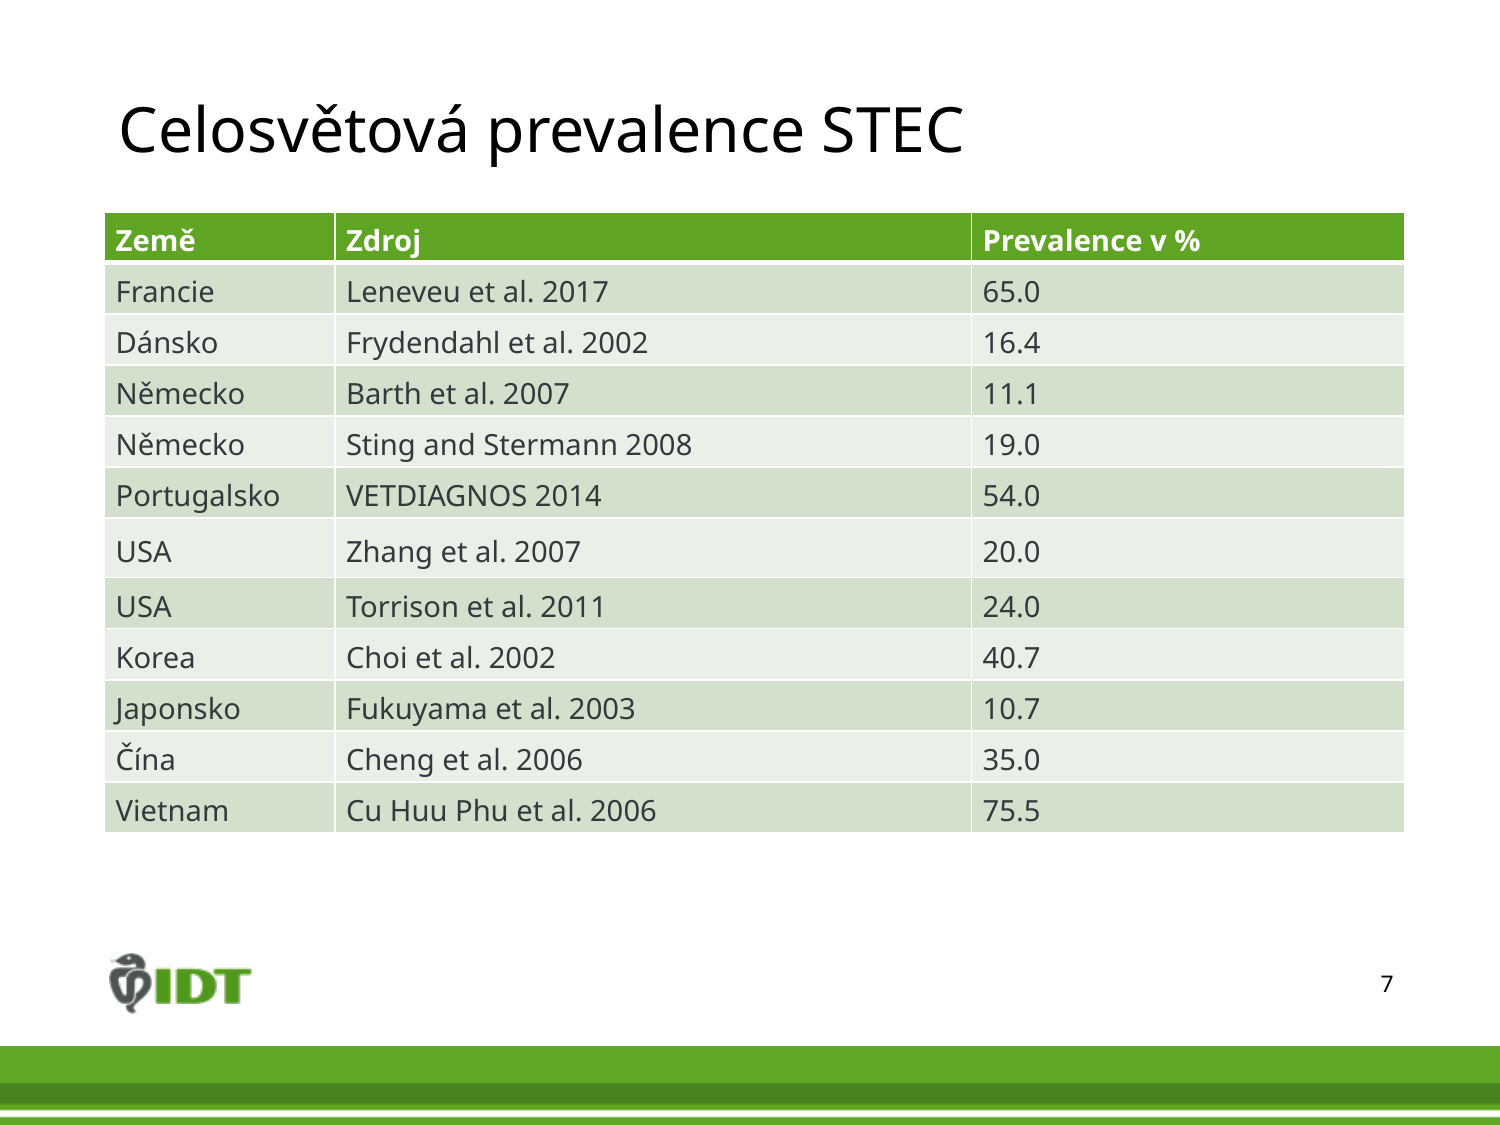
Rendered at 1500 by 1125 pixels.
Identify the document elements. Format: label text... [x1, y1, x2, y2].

table_cell 24.0 [972, 578, 1404, 628]
table_cell Zhang et al. 2007 [336, 519, 971, 577]
table_cell Korea [105, 629, 334, 679]
table_header Země [105, 213, 334, 260]
table_cell USA [105, 519, 334, 577]
table_cell USA [105, 578, 334, 628]
table_cell Barth et al. 2007 [336, 366, 971, 415]
table_cell 16.4 [972, 315, 1404, 364]
table_cell VETDIAGNOS 2014 [336, 468, 971, 517]
table_cell 19.0 [972, 417, 1404, 466]
table_cell Torrison et al. 2011 [336, 578, 971, 628]
table_cell 40.7 [972, 629, 1404, 679]
table_cell Sting and Stermann 2008 [336, 417, 971, 466]
table_cell 75.5 [972, 783, 1404, 832]
table_cell Německo [105, 366, 334, 415]
table_cell Frydendahl et al. 2002 [336, 315, 971, 364]
title Celosvětová prevalence STEC [104, 82, 1401, 184]
table_cell Francie [105, 265, 334, 313]
table_cell 54.0 [972, 468, 1404, 517]
table_cell Cu Huu Phu et al. 2006 [336, 783, 971, 832]
table_cell 10.7 [972, 681, 1404, 730]
picture [0, 1046, 1500, 1125]
table_cell Portugalsko [105, 468, 334, 517]
table_cell 11.1 [972, 366, 1404, 415]
picture [108, 952, 253, 1015]
table_cell Vietnam [105, 783, 334, 832]
table_header Prevalence v % [972, 213, 1404, 260]
table_cell Fukuyama et al. 2003 [336, 681, 971, 730]
table_cell Cheng et al. 2006 [336, 732, 971, 781]
table_header Zdroj [336, 213, 971, 260]
table_cell Choi et al. 2002 [336, 629, 971, 679]
table_cell 65.0 [972, 265, 1404, 313]
table_cell 35.0 [972, 732, 1404, 781]
table_cell Leneveu et al. 2017 [336, 265, 971, 313]
table_cell Čína [105, 732, 334, 781]
table_cell Německo [105, 417, 334, 466]
table_cell Japonsko [105, 681, 334, 730]
table_cell Dánsko [105, 315, 334, 364]
table_cell 20.0 [972, 519, 1404, 577]
